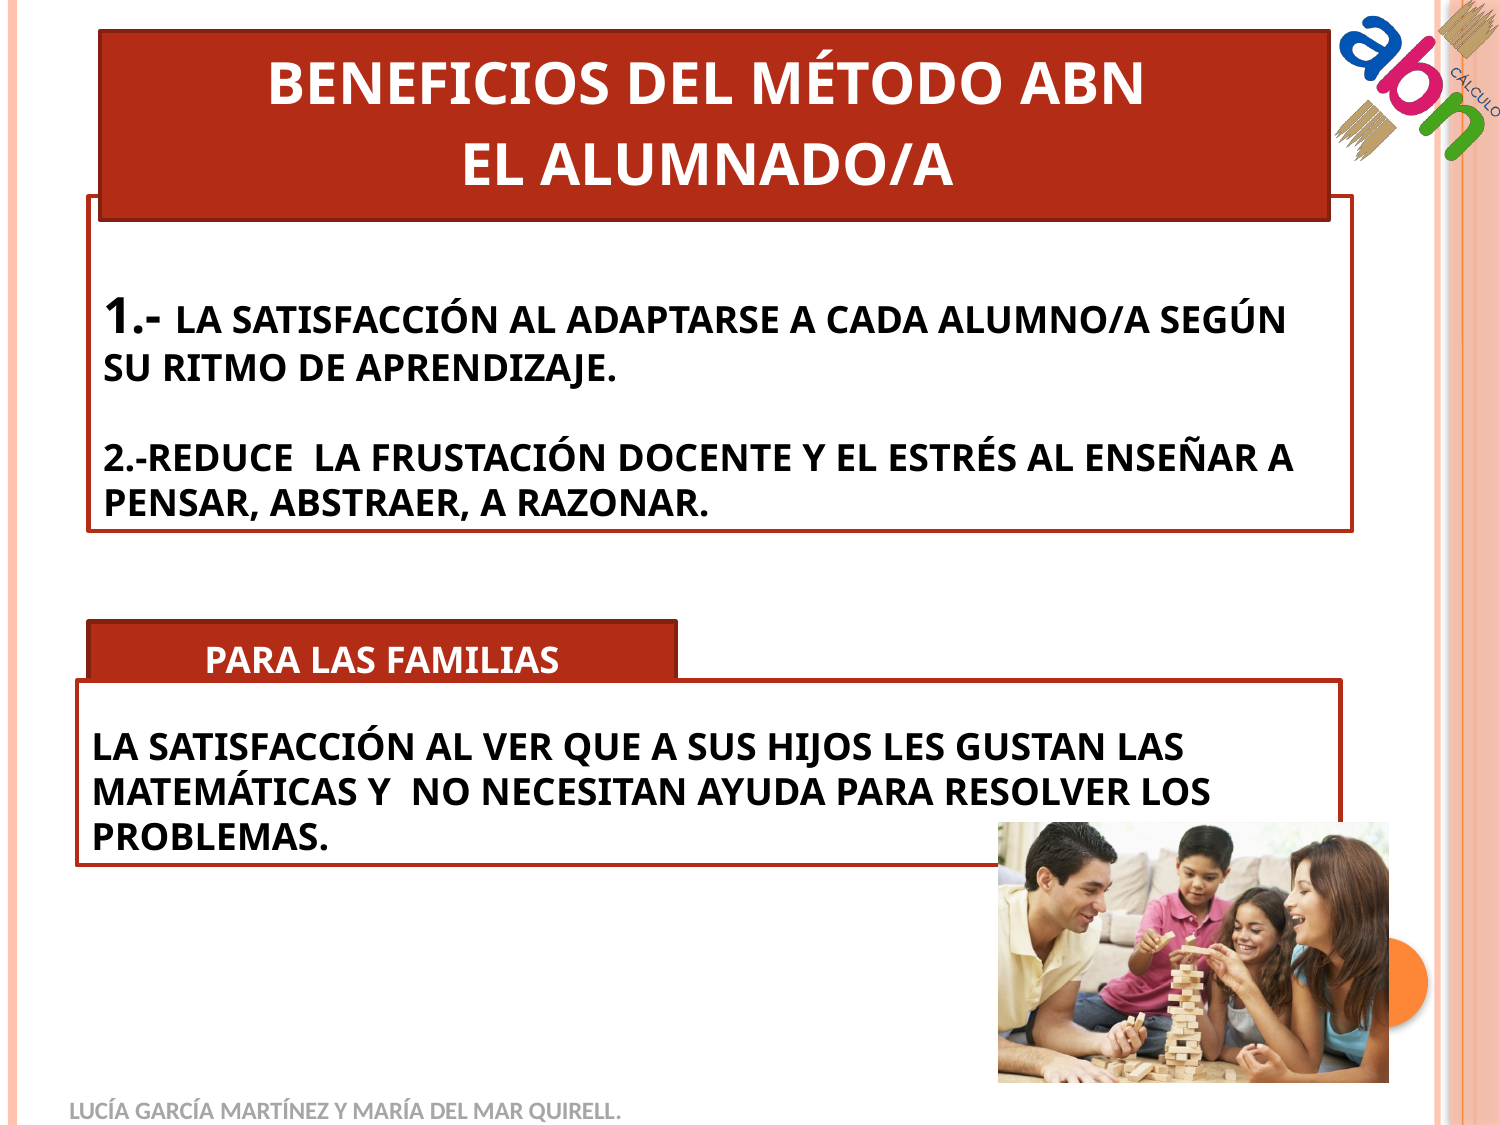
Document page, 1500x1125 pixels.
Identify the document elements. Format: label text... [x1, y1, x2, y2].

text_box PARA LAS FAMILIAS [86, 619, 678, 678]
picture [997, 821, 1389, 1083]
text_box LA SATISFACCIÓN AL VER QUE A SUS HIJOS LES GUSTAN LAS MATEMÁTICAS Y NO NECESITAN AYUDA PARA RESOLVER LOS PROBLEMAS. [75, 678, 1343, 867]
text_box 1.- LA SATISFACCIÓN AL ADAPTARSE A CADA ALUMNO/A SEGÚN SU RITMO DE APRENDIZAJE. 2.-REDUCE LA FRUSTACIÓN DOCENTE Y EL ESTRÉS AL ENSEÑAR A PENSAR, ABSTRAER, A RAZONAR. [86, 194, 1354, 533]
text_box BENEFICIOS DEL MÉTODO ABN EL ALUMNADO/A [98, 29, 1331, 222]
text_box LUCÍA GARCÍA MARTÍNEZ Y MARÍA DEL MAR QUIRELL. [0, 1083, 692, 1125]
text_box [1334, 0, 1500, 161]
